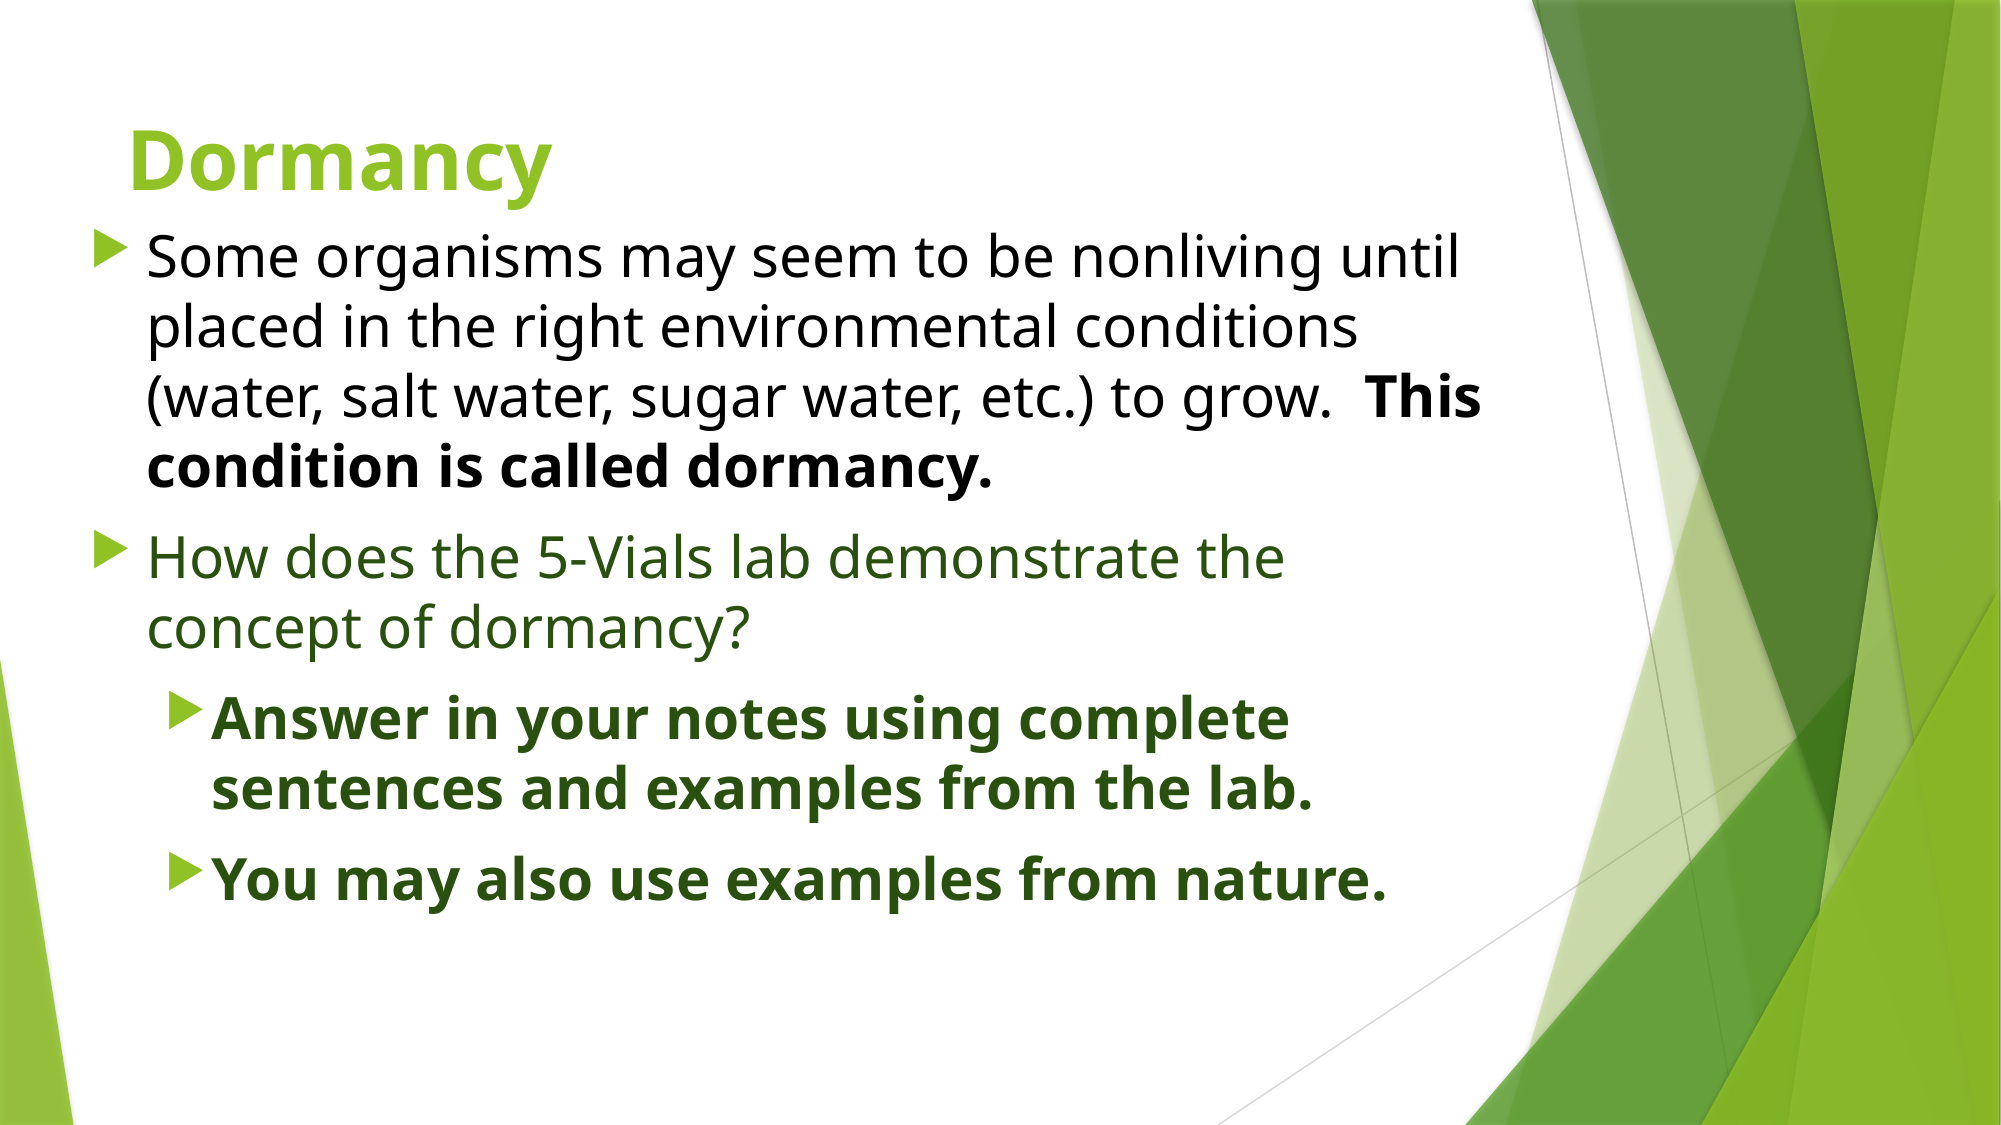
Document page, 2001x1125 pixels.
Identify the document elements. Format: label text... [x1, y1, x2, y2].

list Some organisms may seem to be nonliving until placed in the right environmental conditions (water, salt water, sugar water, etc.) to grow. This condition is called dormancy. How does the 5-Vials lab demonstrate the concept of dormancy? Answer in your notes using complete sentences and examples from the lab. You may also use examples from nature. [74, 212, 1522, 982]
title Dormancy [111, 99, 1522, 212]
